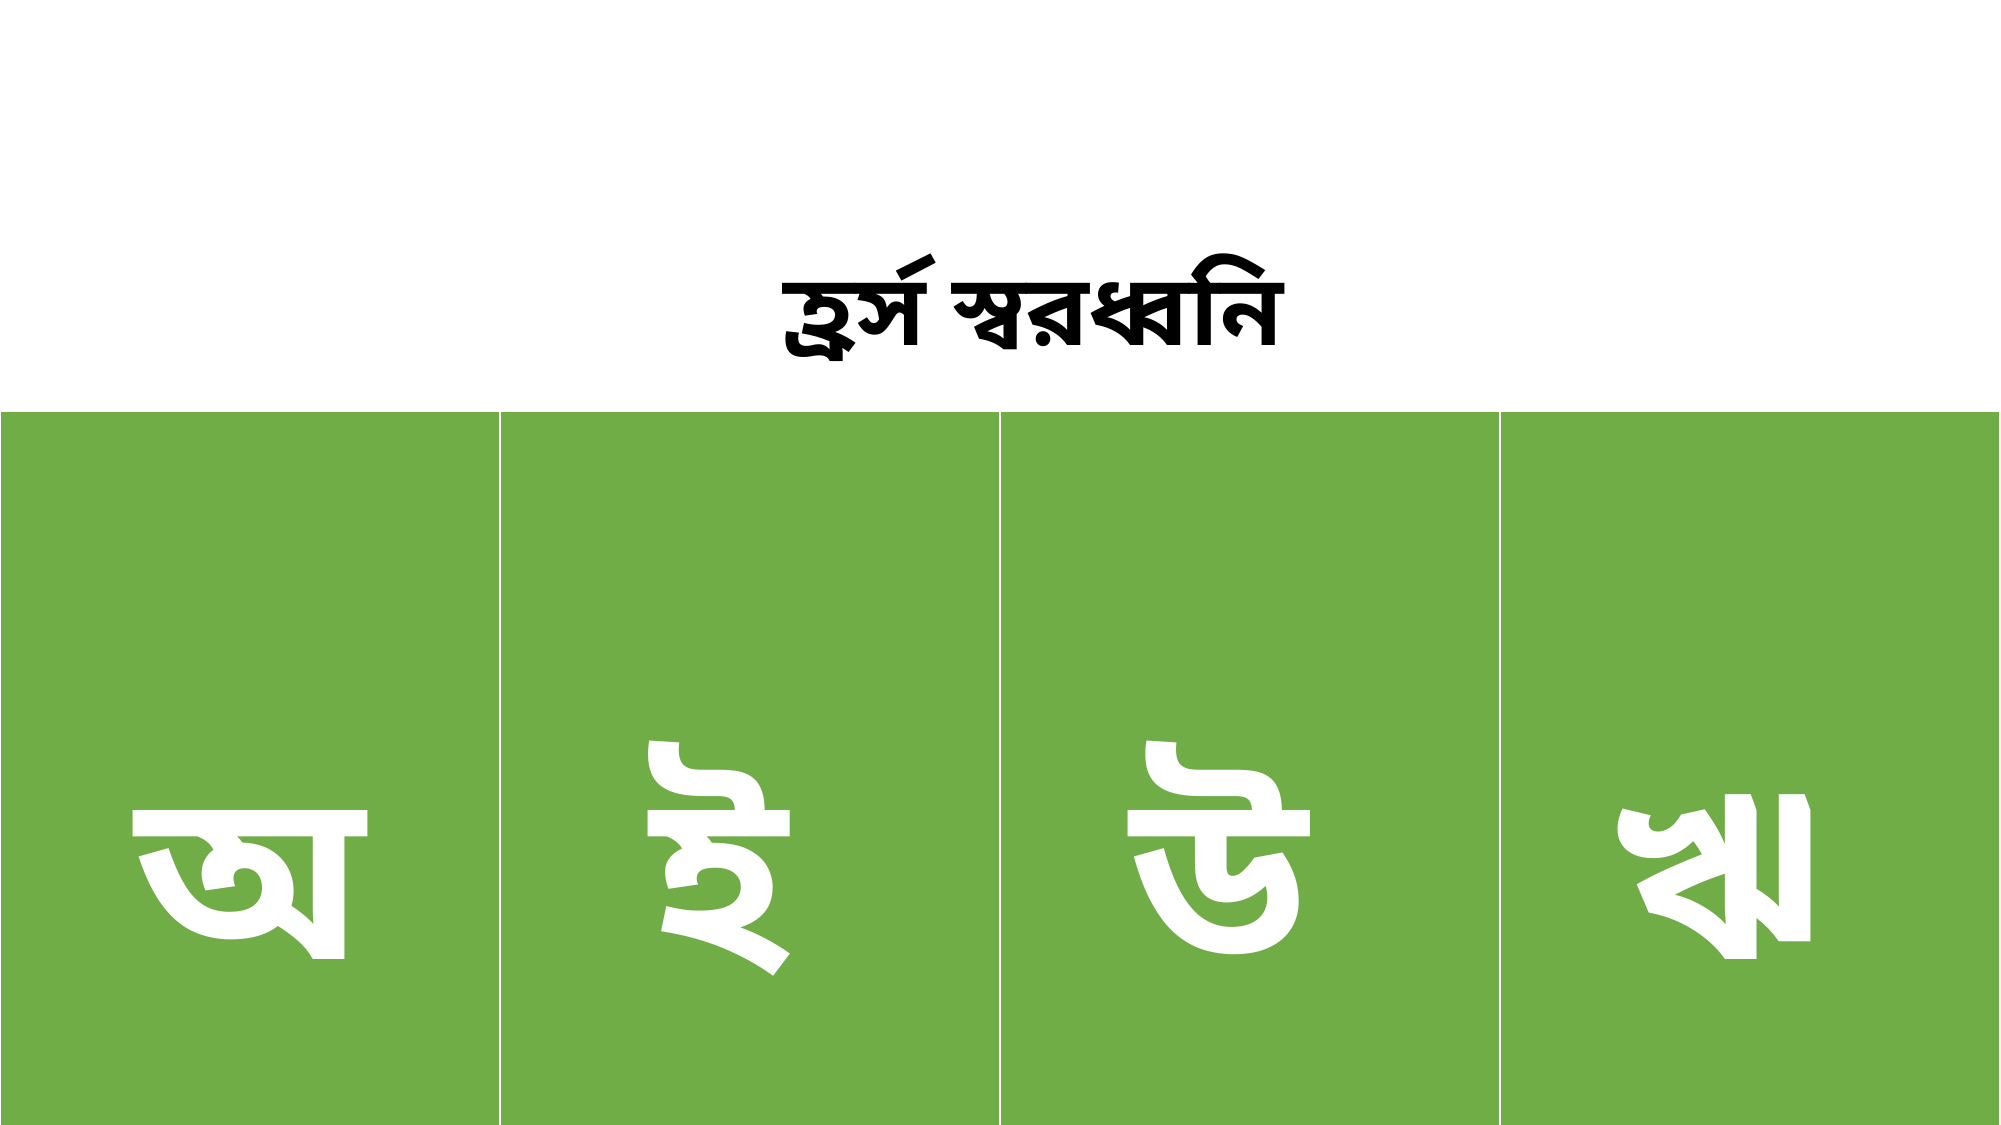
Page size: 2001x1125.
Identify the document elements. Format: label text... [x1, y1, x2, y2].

text_box হ্রর্স স্বরধ্বনি [641, 237, 1427, 373]
table_header ঋ [1501, 412, 1999, 1125]
table_header অ [1, 412, 499, 1125]
table_header উ [1001, 412, 1499, 1125]
table_header ই [501, 412, 999, 1125]
